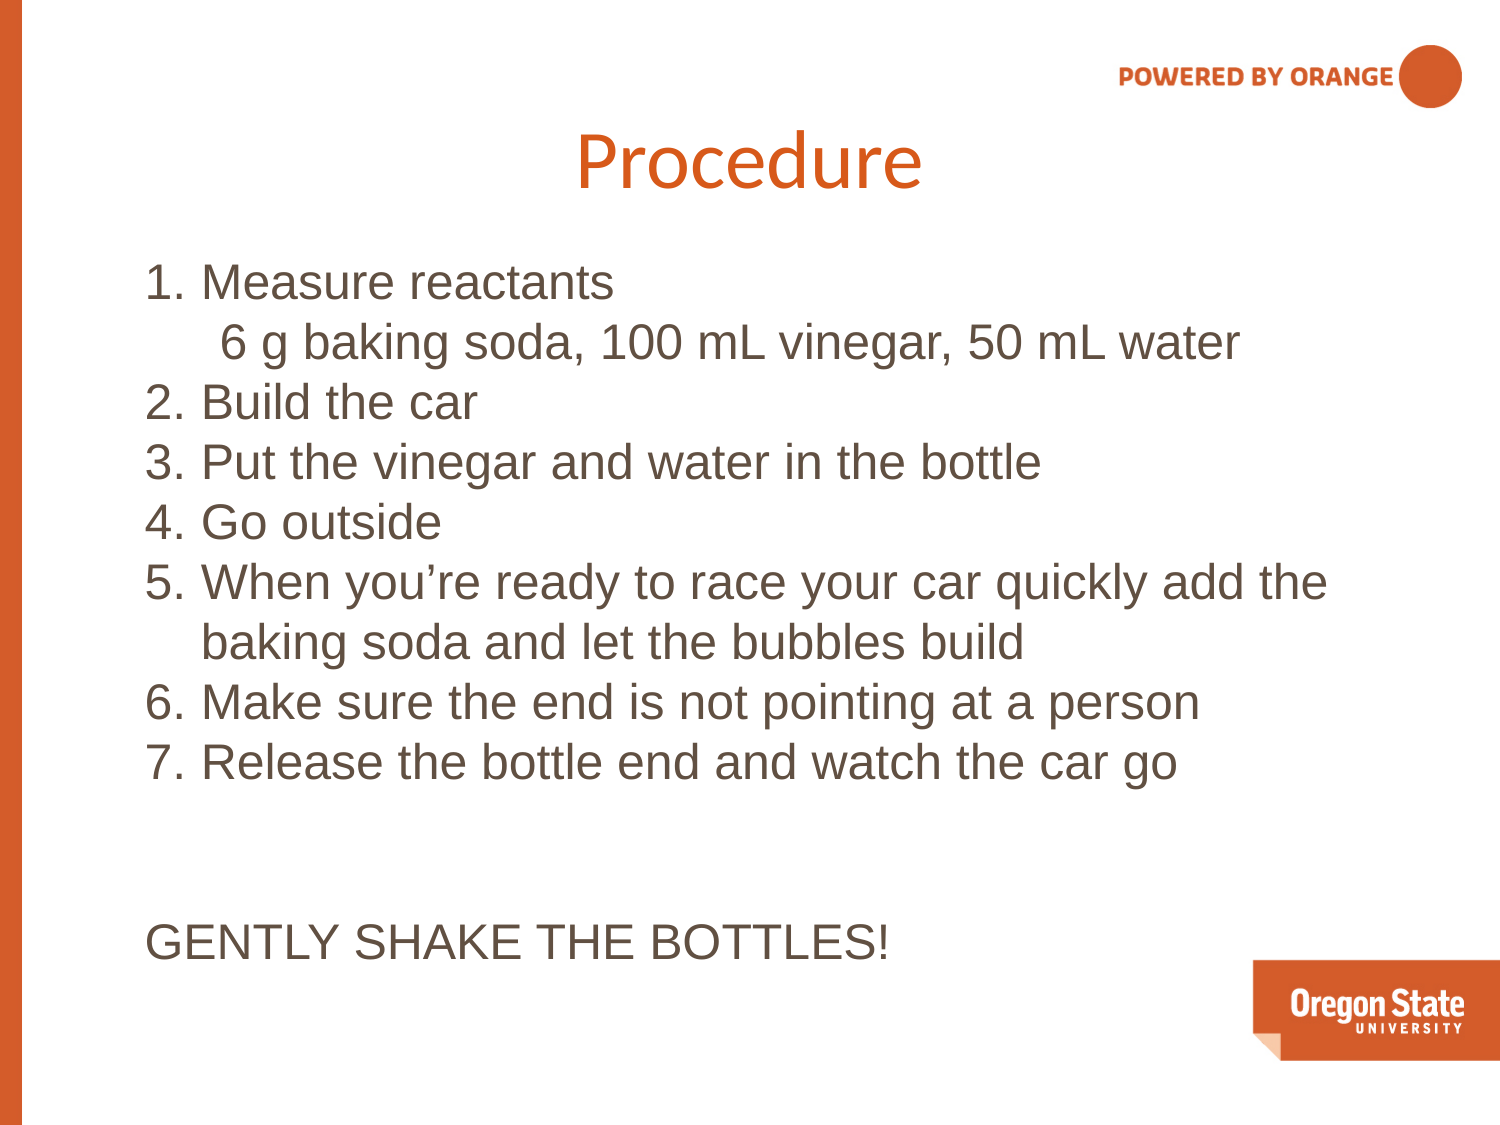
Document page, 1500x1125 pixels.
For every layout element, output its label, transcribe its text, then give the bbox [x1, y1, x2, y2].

text_box Measure reactants 6 g baking soda, 100 mL vinegar, 50 mL water Build the car Put the vinegar and water in the bottle Go outside When you’re ready to race your car quickly add the baking soda and let the bubbles build Make sure the end is not pointing at a person Release the bottle end and watch the car go GENTLY SHAKE THE BOTTLES! [129, 241, 1371, 1097]
title Procedure [74, 97, 1426, 211]
picture [0, 0, 1500, 1125]
